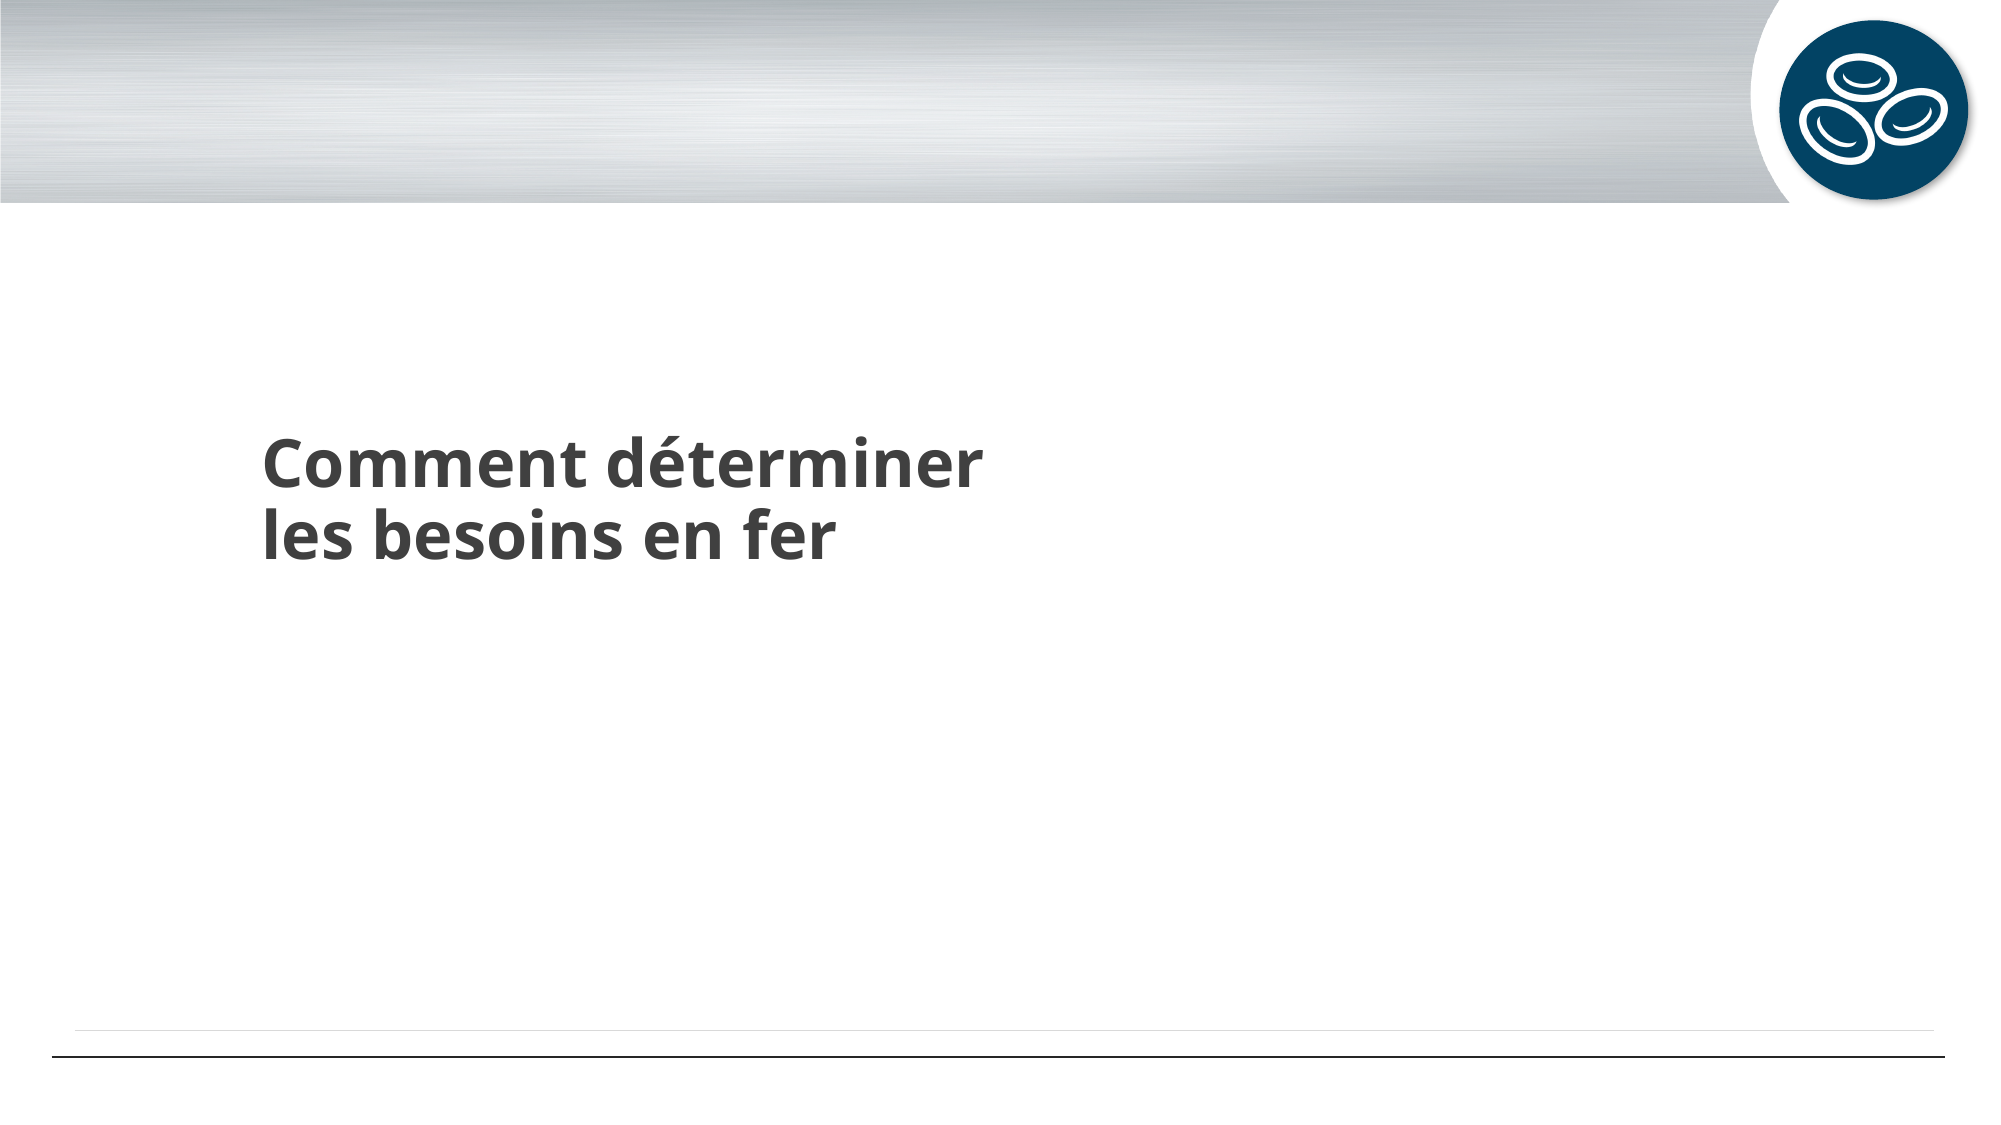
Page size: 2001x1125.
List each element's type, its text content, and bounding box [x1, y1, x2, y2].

title Comment déterminer les besoins en fer [261, 372, 1108, 632]
picture [0, 0, 2001, 203]
